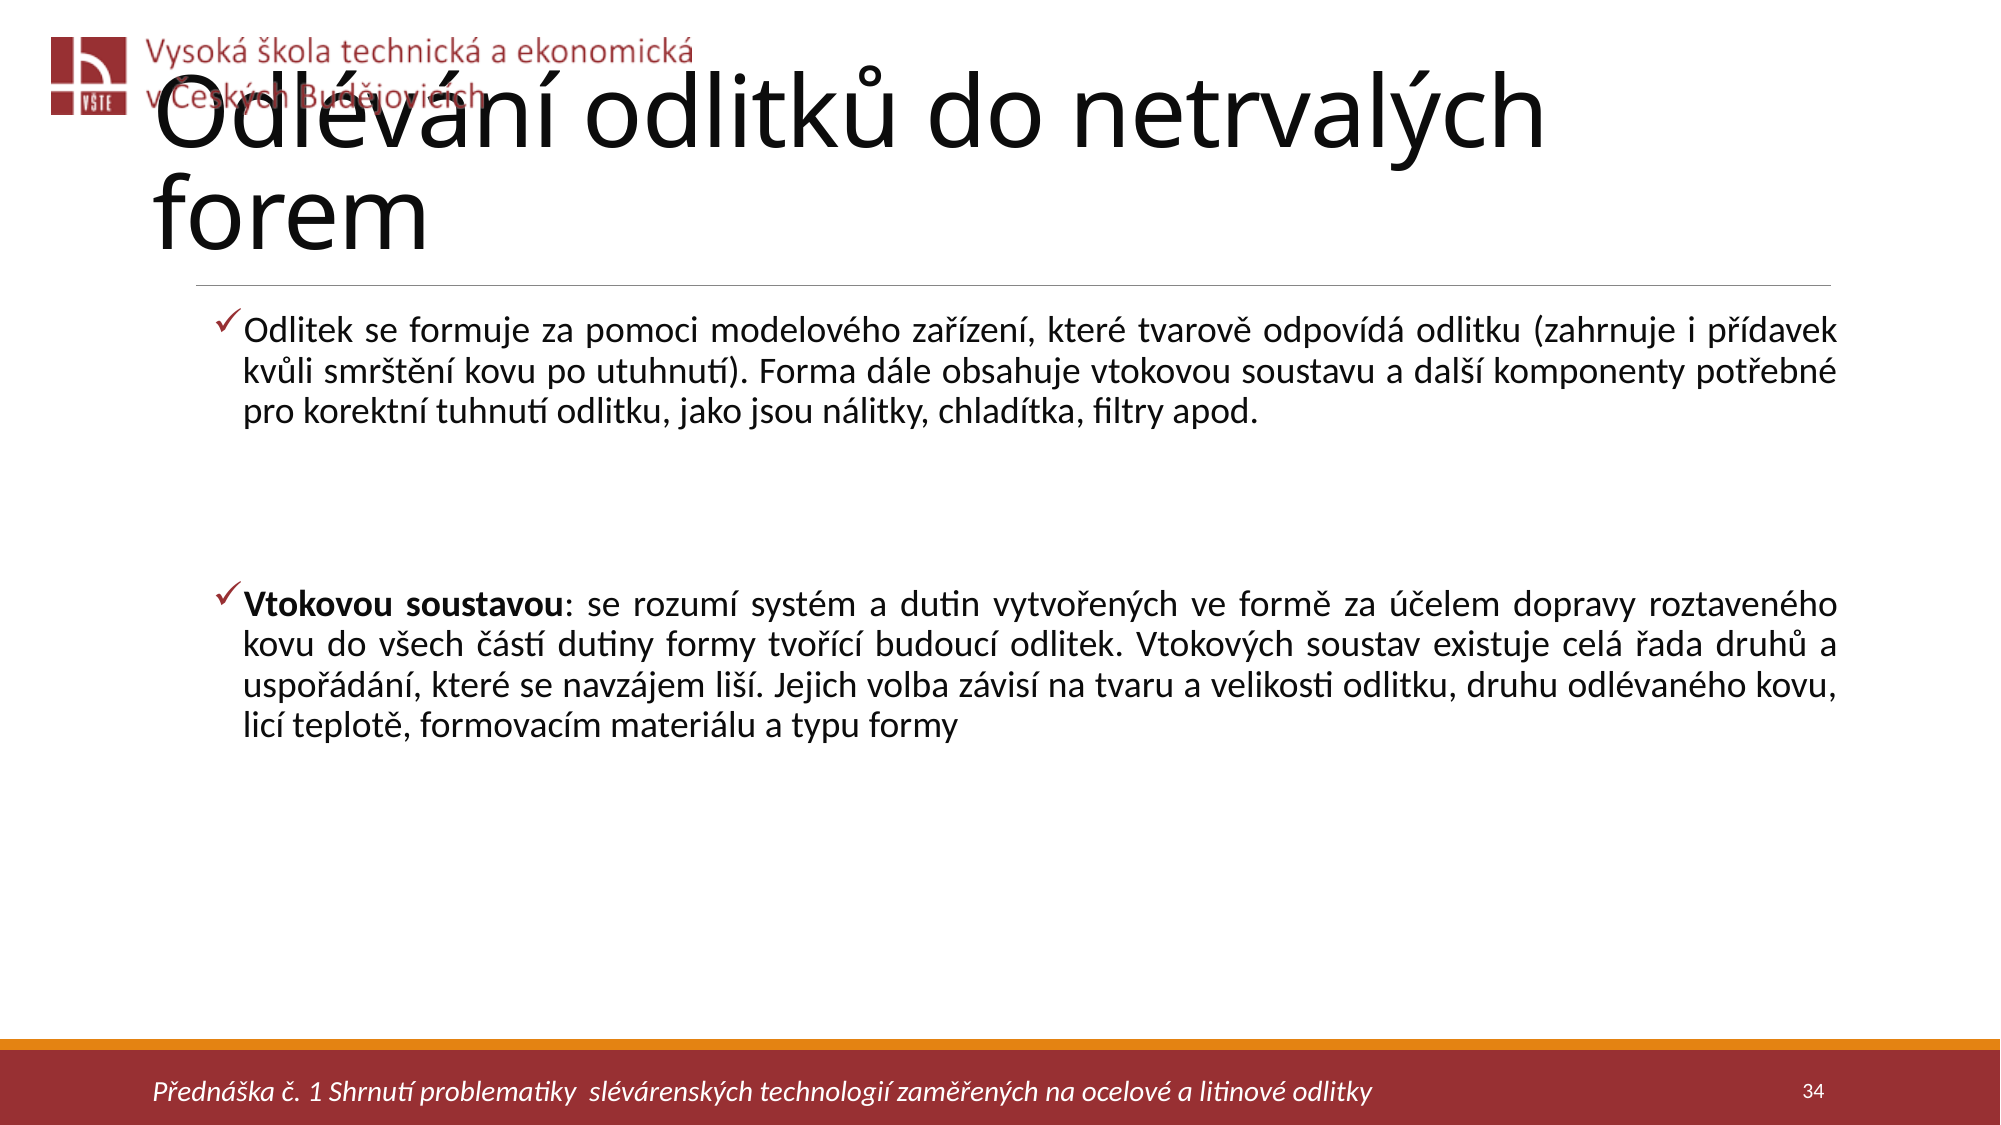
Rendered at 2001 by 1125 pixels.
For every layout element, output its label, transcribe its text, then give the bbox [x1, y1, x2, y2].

picture [50, 37, 693, 115]
list Odlitek se formuje za pomoci modelového zařízení, které tvarově odpovídá odlitku (zahrnuje i přídavek kvůli smrštění kovu po utuhnutí). Forma dále obsahuje vtokovou soustavu a další komponenty potřebné pro korektní tuhnutí odlitku, jako jsou nálitky, chladítka, filtry apod. Vtokovou soustavou: se rozumí systém a dutin vytvořených ve formě za účelem dopravy roztaveného kovu do všech částí dutiny formy tvořící budoucí odlitek. Vtokových soustav existuje celá řada druhů a uspořádání, které se navzájem liší. Jejich volba závisí na tvaru a velikosti odlitku, druhu odlévaného kovu, licí teplotě, formovacím materiálu a typu formy [180, 302, 1840, 1012]
slide_number 34 [1624, 1059, 1840, 1120]
title Odlévání odlitků do netrvalých forem [137, 136, 1863, 278]
footer Přednáška č. 1 Shrnutí problematiky slévárenských technologií zaměřených na ocelové a litinové odlitky [137, 1059, 1437, 1120]
